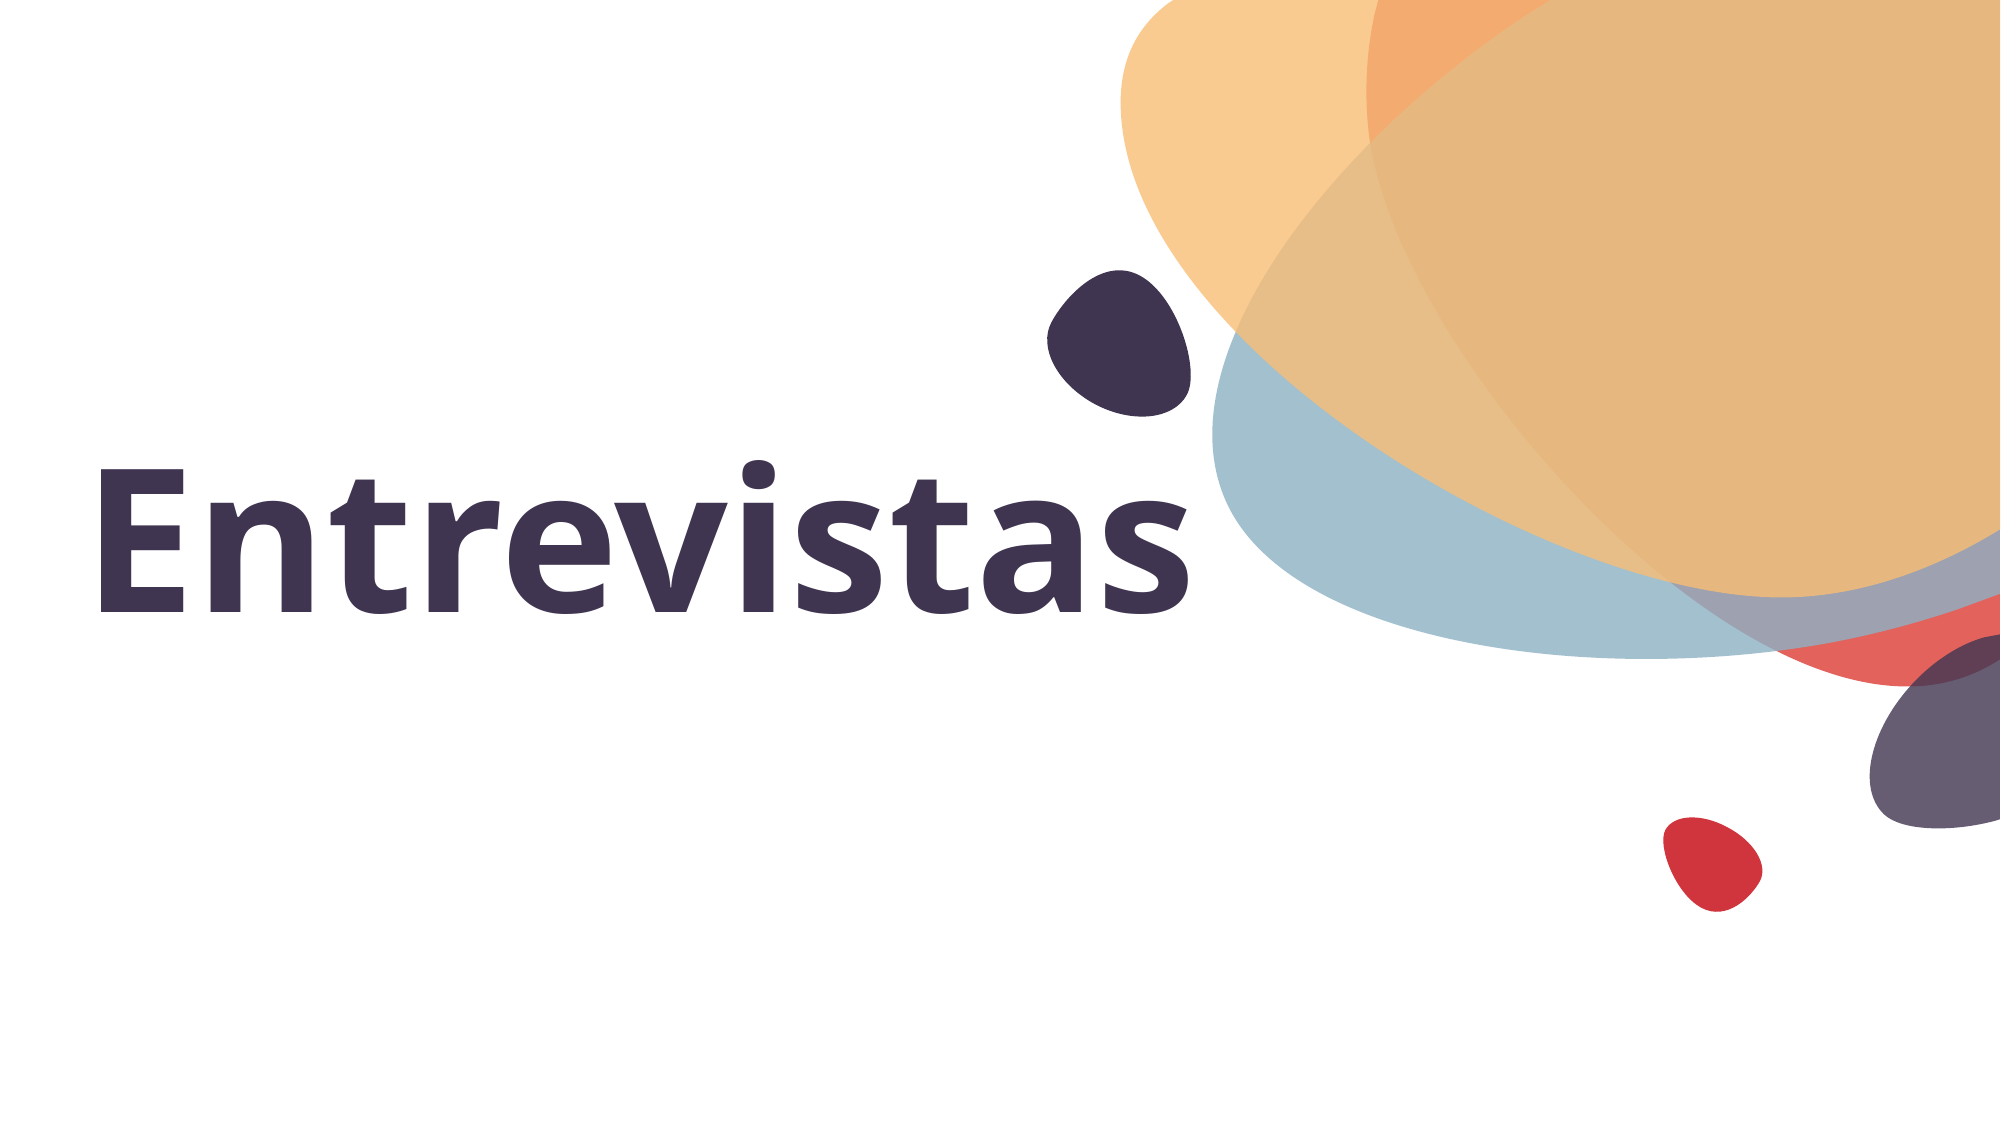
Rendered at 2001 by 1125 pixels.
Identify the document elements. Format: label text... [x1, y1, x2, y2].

text_box Entrevistas [0, 432, 1331, 929]
text_box [114, 527, 1686, 1024]
